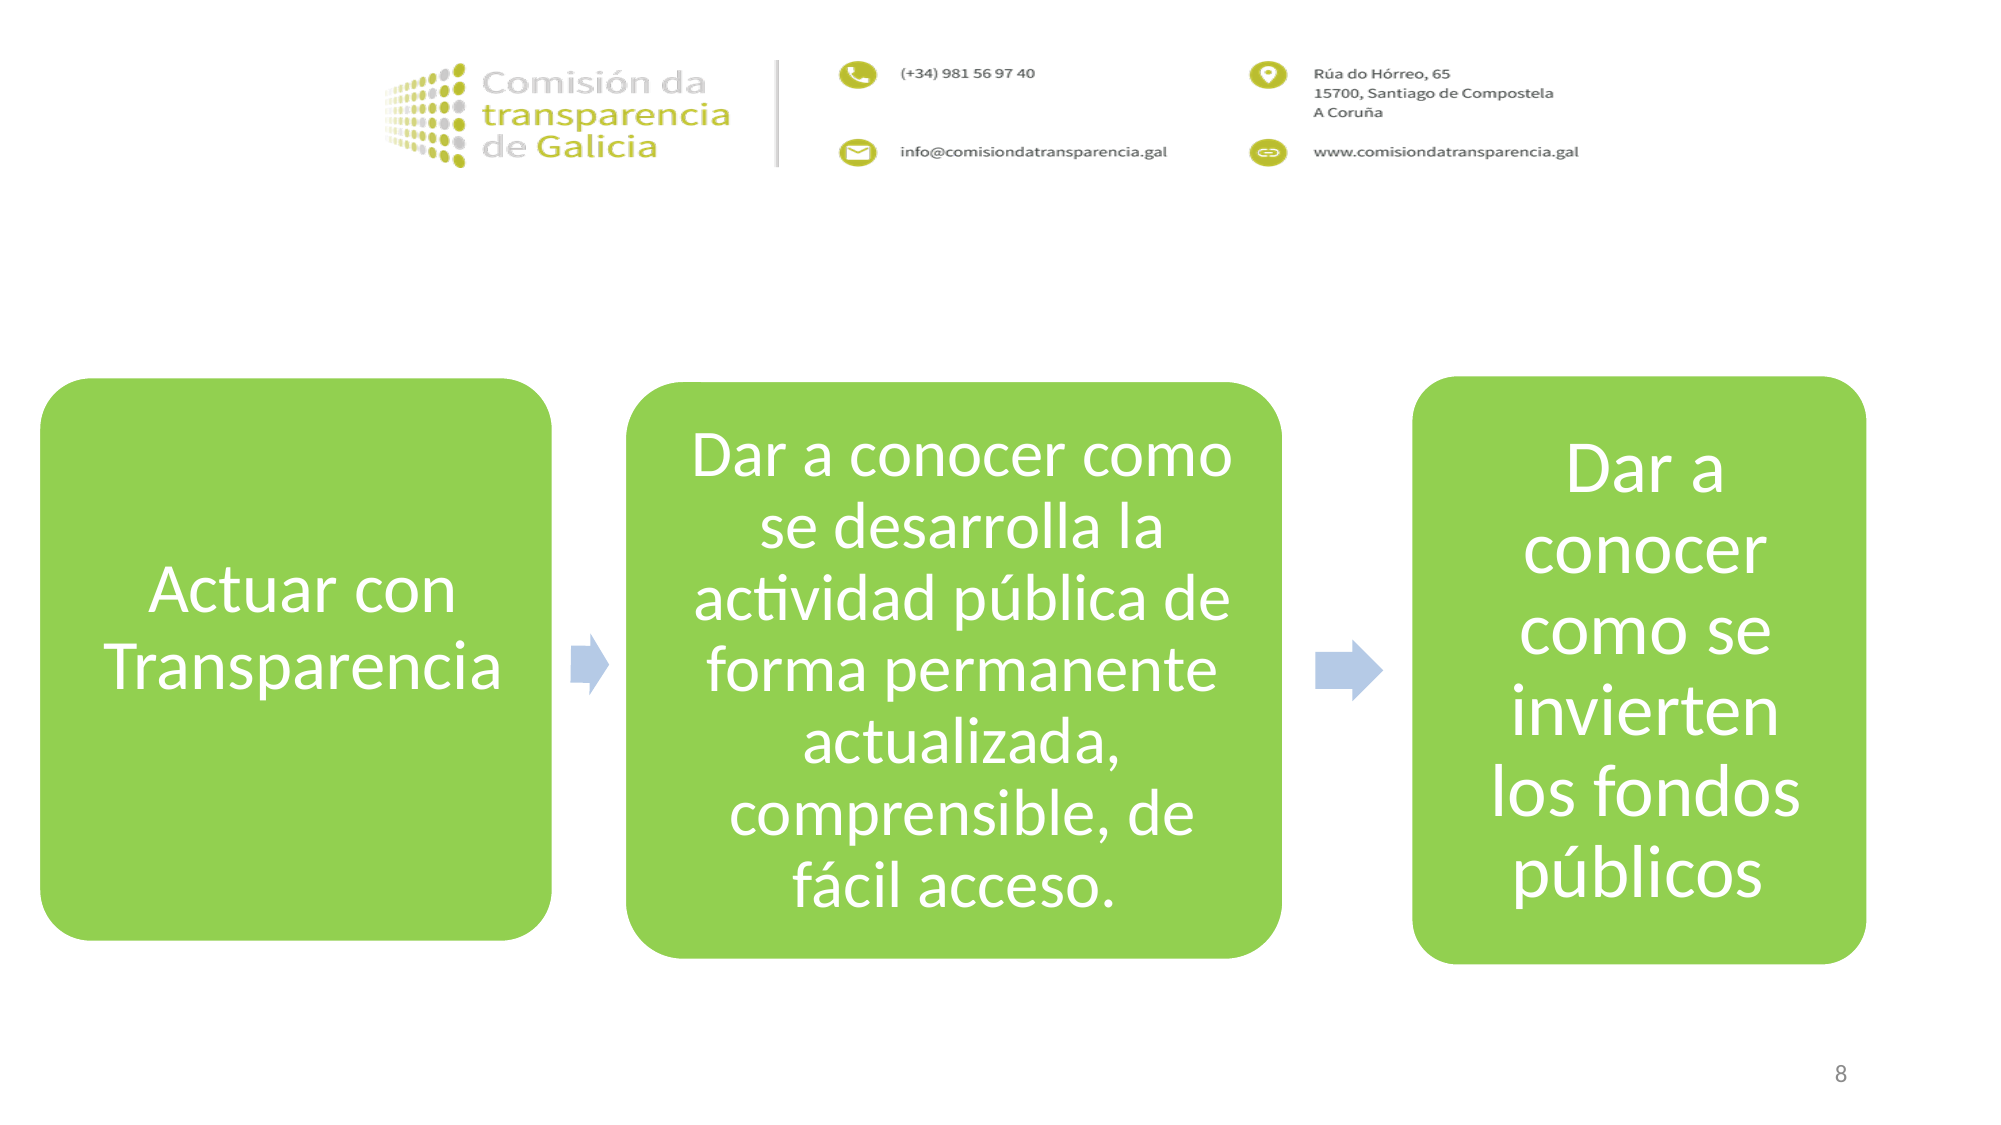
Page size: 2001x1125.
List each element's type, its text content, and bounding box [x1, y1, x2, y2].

slide_number 8 [1412, 1042, 1863, 1103]
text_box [39, 302, 1870, 1039]
picture [385, 60, 1579, 168]
